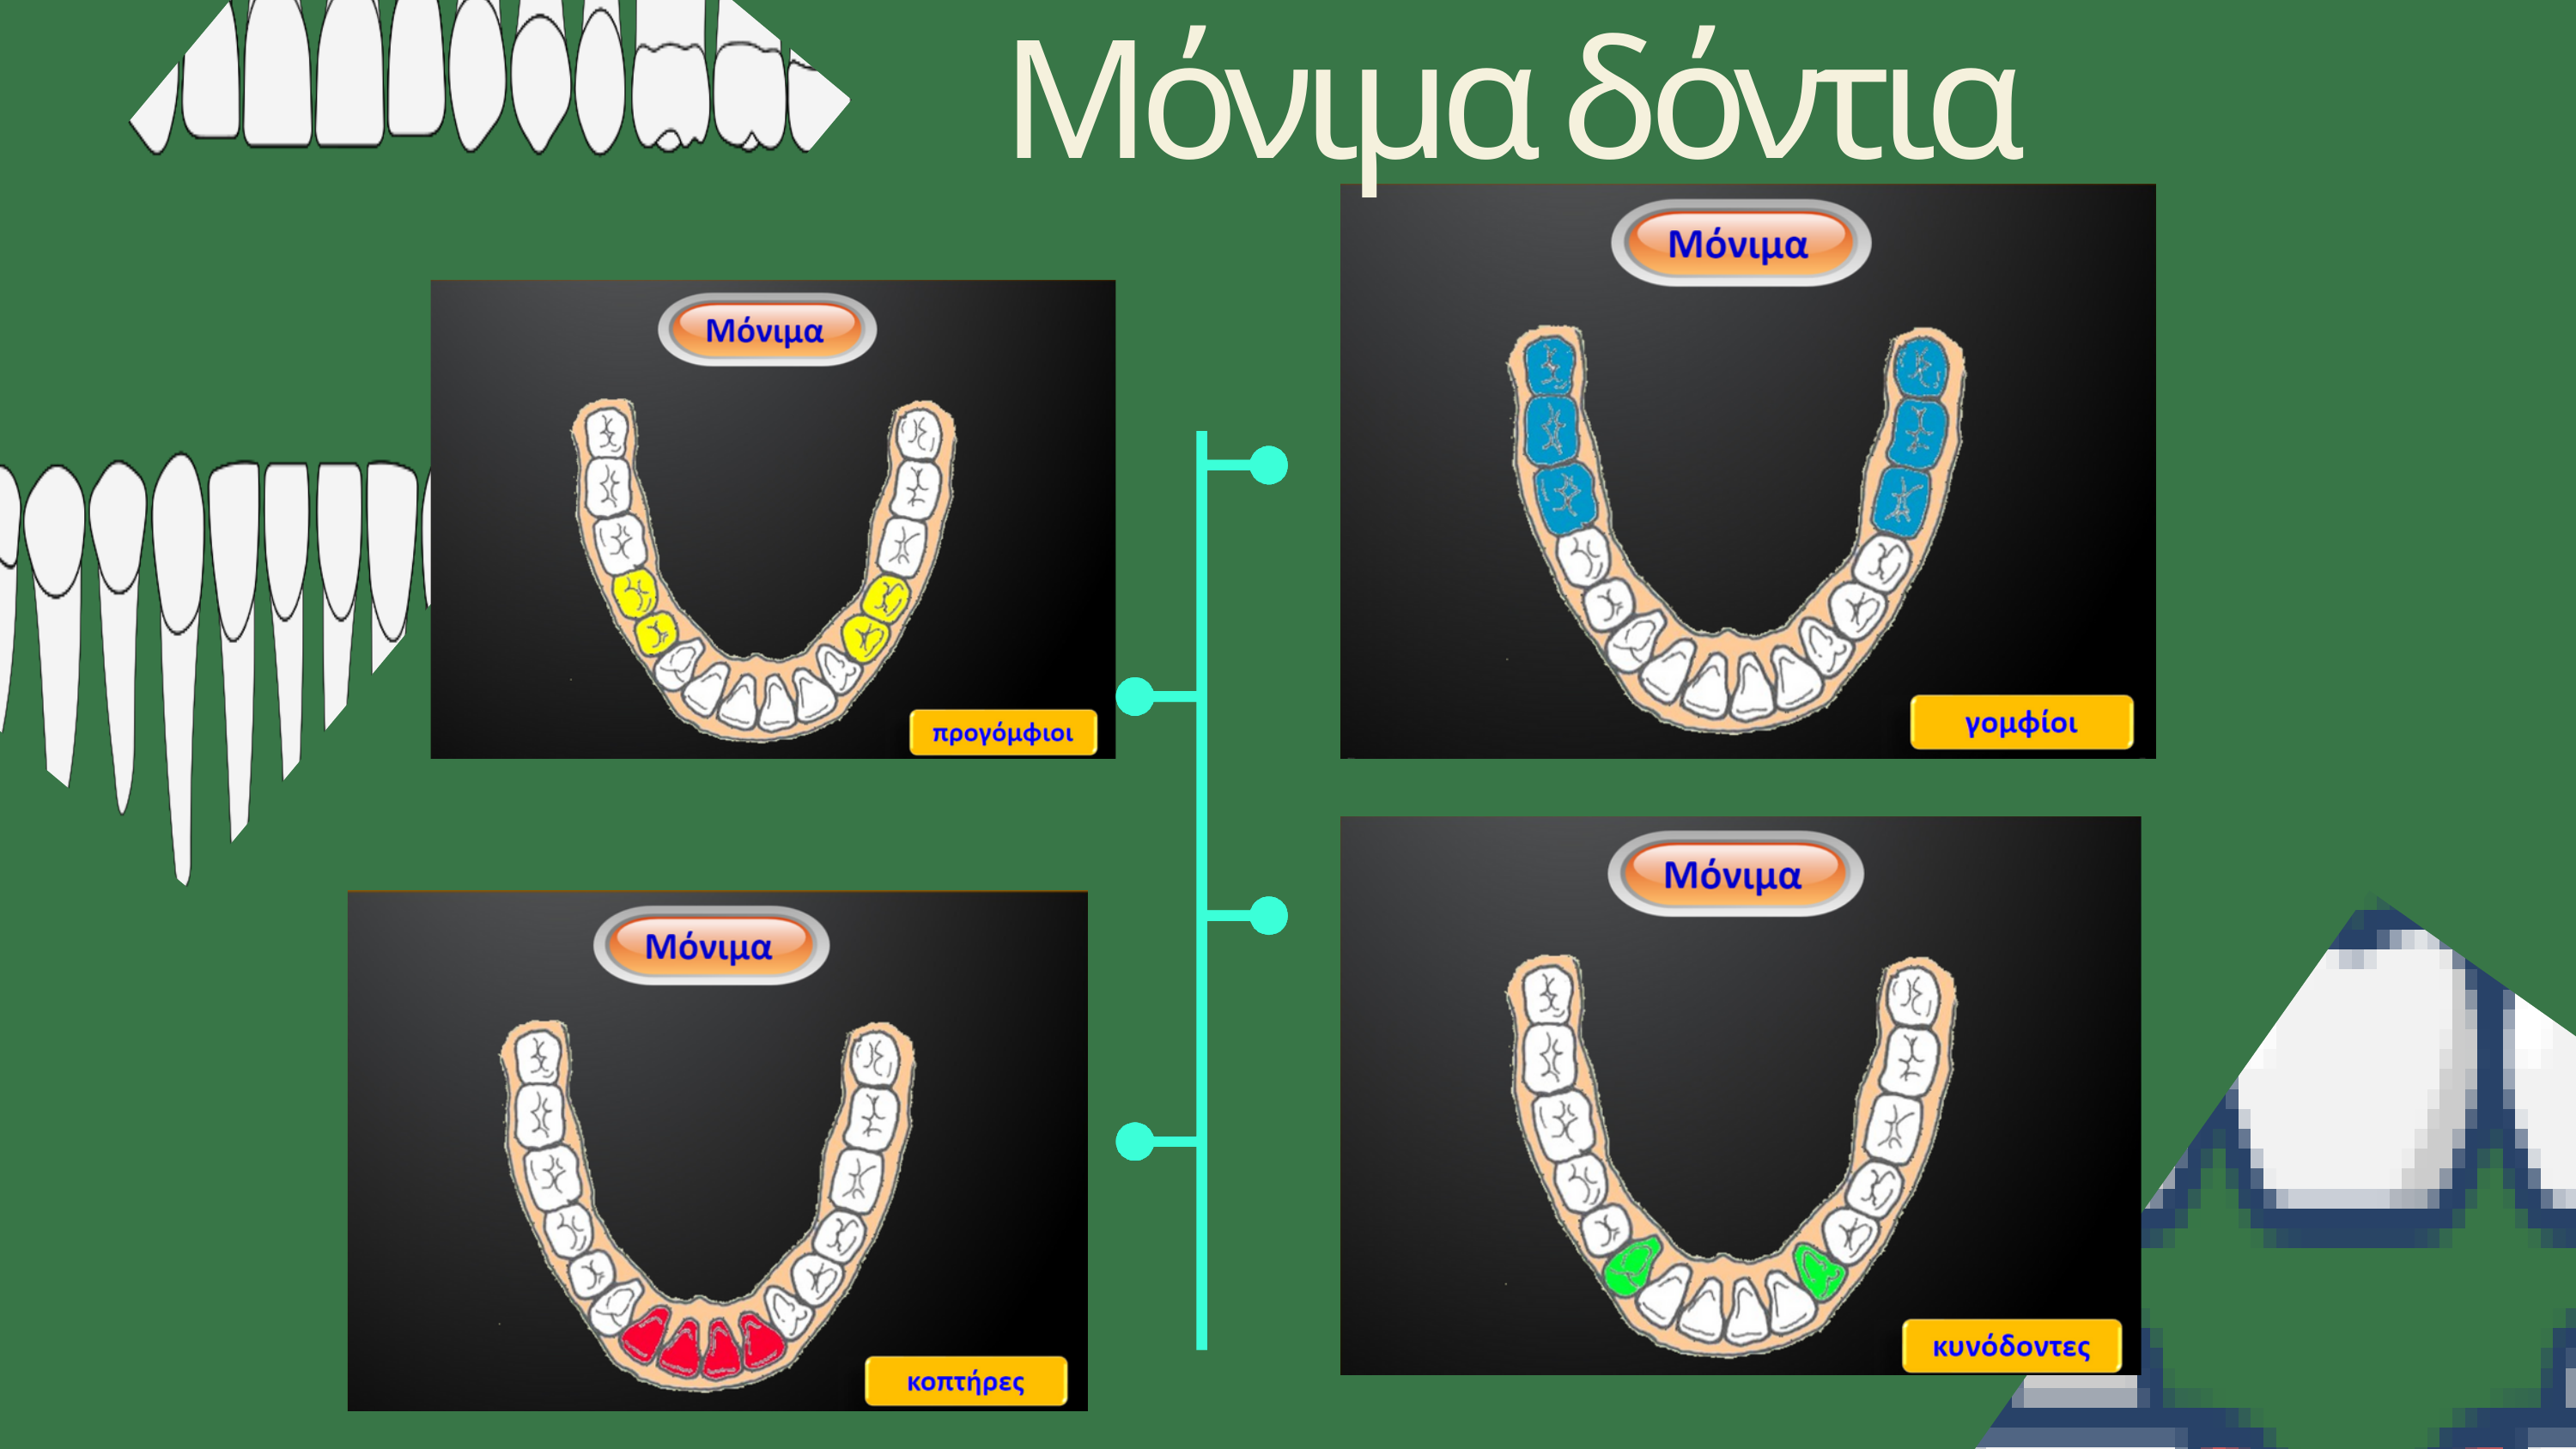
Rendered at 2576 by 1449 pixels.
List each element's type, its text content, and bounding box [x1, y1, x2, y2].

text_box [1340, 816, 2142, 1376]
text_box [0, 0, 852, 891]
text_box [430, 280, 1116, 759]
text_box [347, 890, 1089, 1411]
text_box [1974, 890, 2576, 1449]
text_box Μόνιμα δόντια [1001, 21, 2576, 191]
text_box [1115, 431, 1289, 1350]
text_box [1340, 191, 2157, 759]
